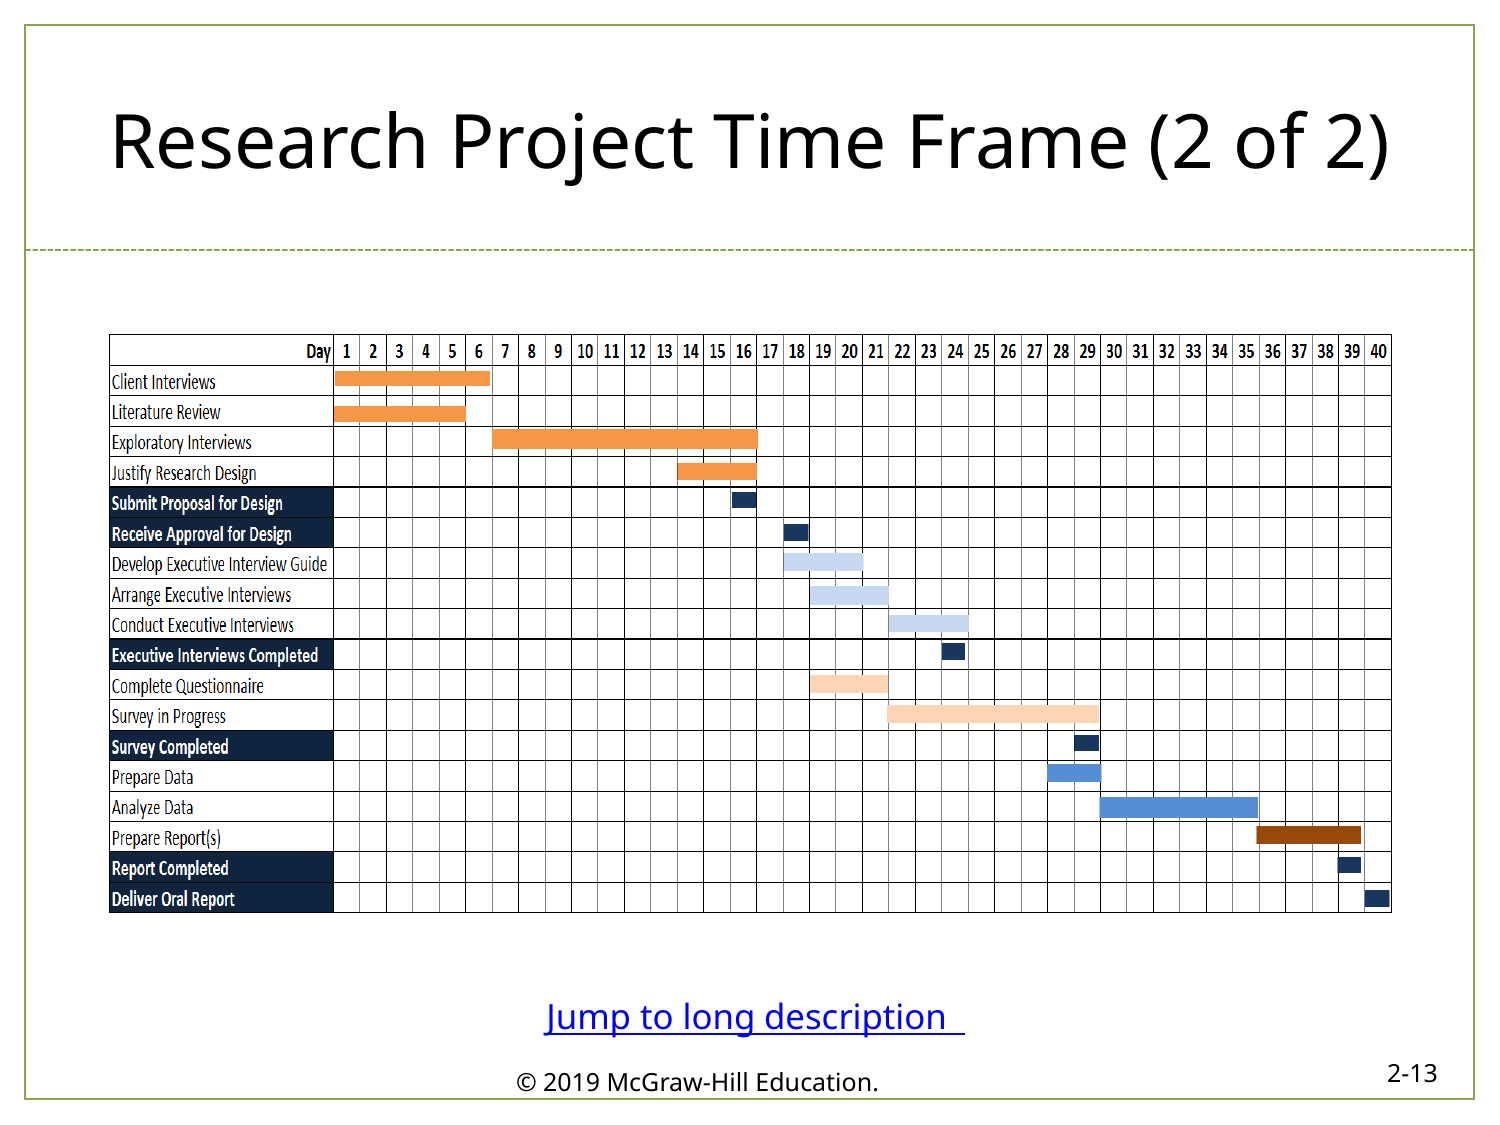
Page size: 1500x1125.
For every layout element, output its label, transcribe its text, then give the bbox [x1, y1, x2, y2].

title Research Project Time Frame (2 of 2) [75, 45, 1425, 233]
picture [99, 324, 1401, 929]
list Jump to long description [49, 987, 1463, 1050]
